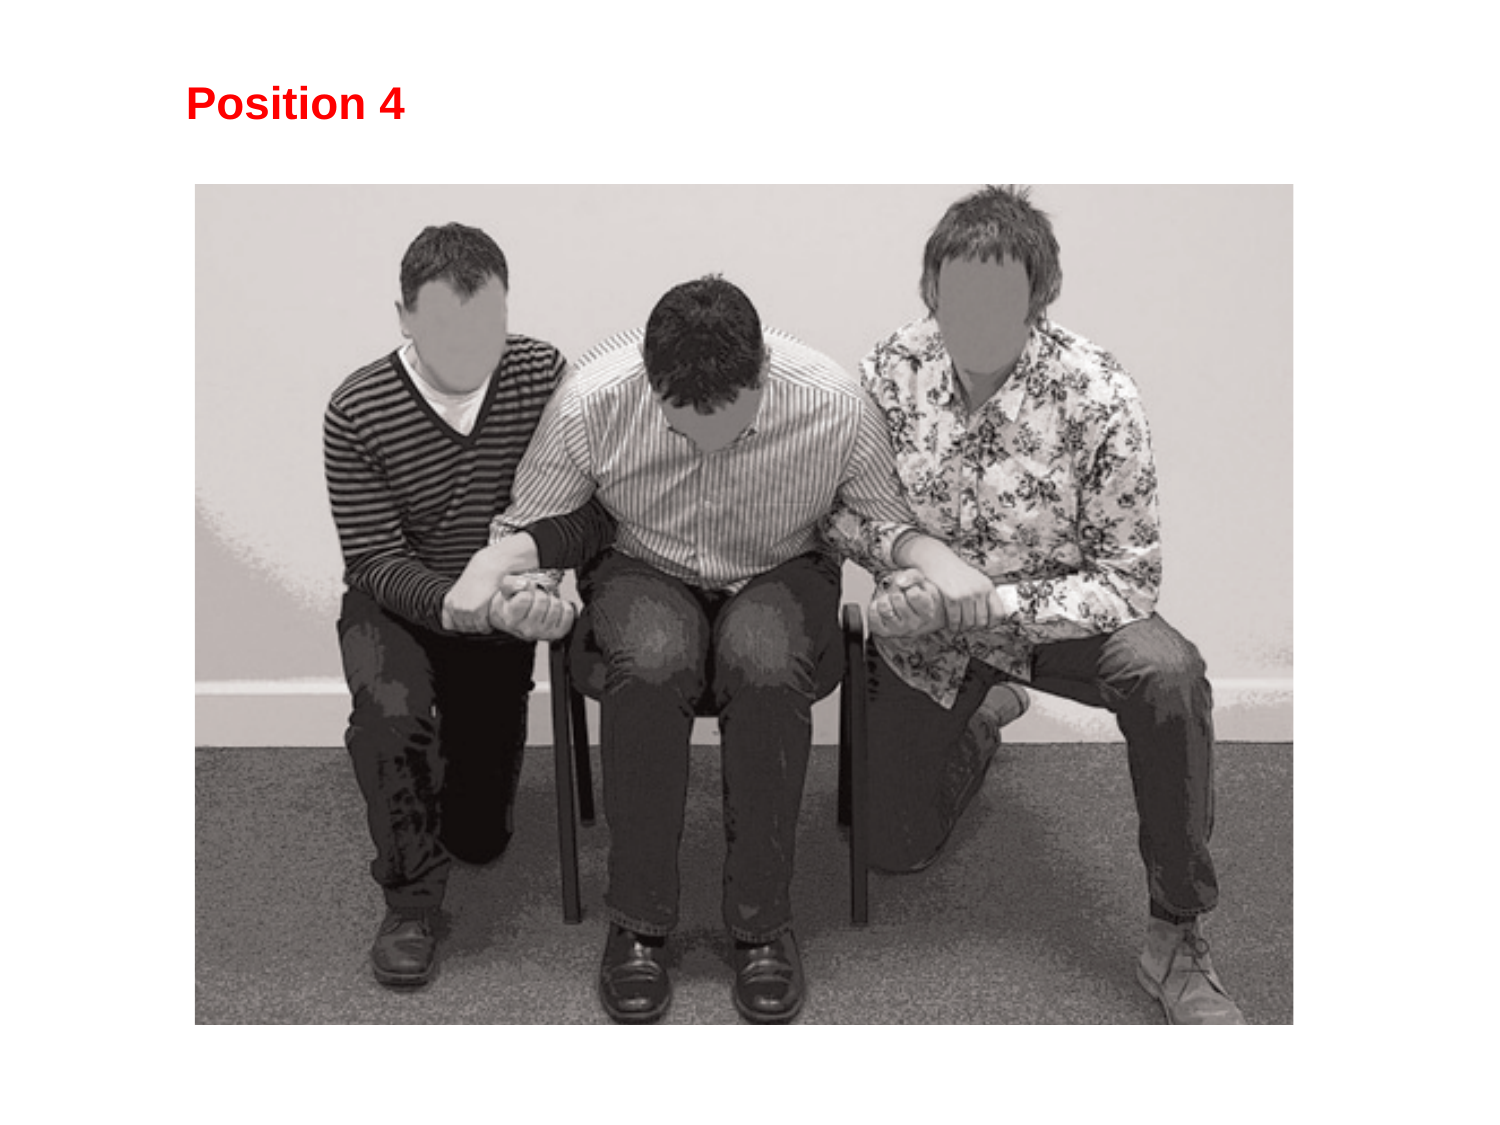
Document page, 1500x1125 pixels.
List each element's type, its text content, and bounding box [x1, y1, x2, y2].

text_box Position 4 [171, 66, 1133, 137]
picture [194, 184, 1294, 1025]
